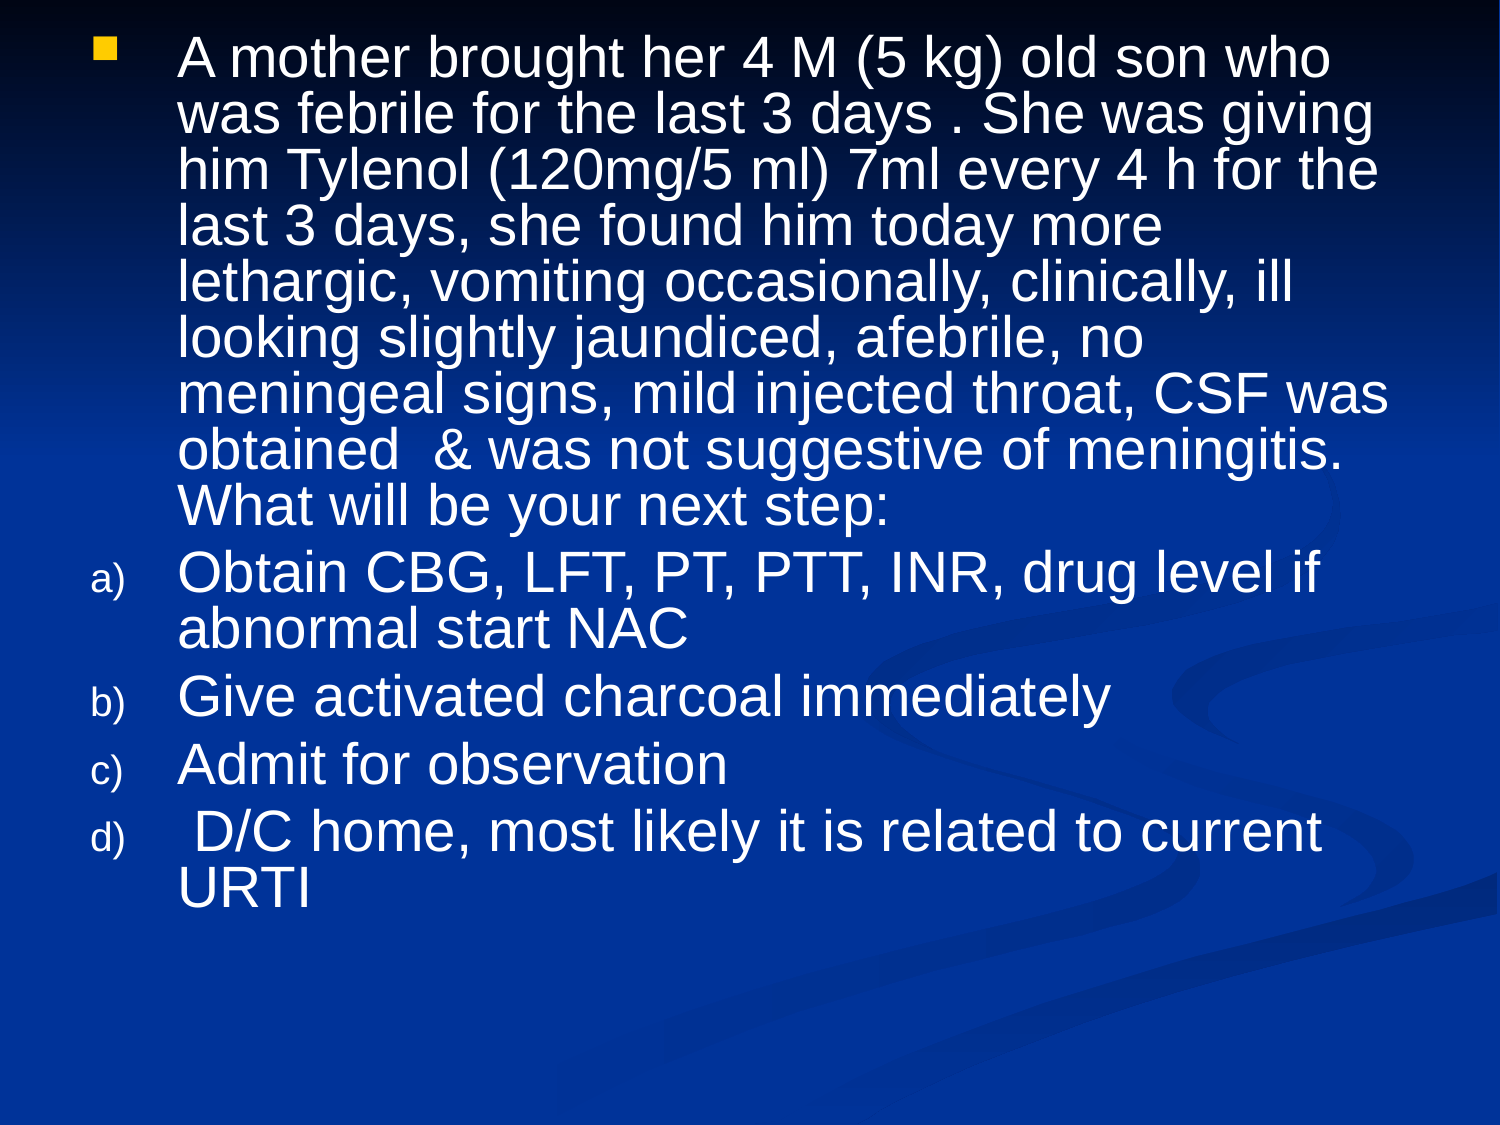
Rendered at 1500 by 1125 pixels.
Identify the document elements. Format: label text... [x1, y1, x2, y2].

list A mother brought her 4 M (5 kg) old son who was febrile for the last 3 days . She was giving him Tylenol (120mg/5 ml) 7ml every 4 h for the last 3 days, she found him today more lethargic, vomiting occasionally, clinically, ill looking slightly jaundiced, afebrile, no meningeal signs, mild injected throat, CSF was obtained & was not suggestive of meningitis. What will be your next step: Obtain CBG, LFT, PT, PTT, INR, drug level if abnormal start NAC Give activated charcoal immediately Admit for observation D/C home, most likely it is related to current URTI [74, 24, 1426, 1006]
